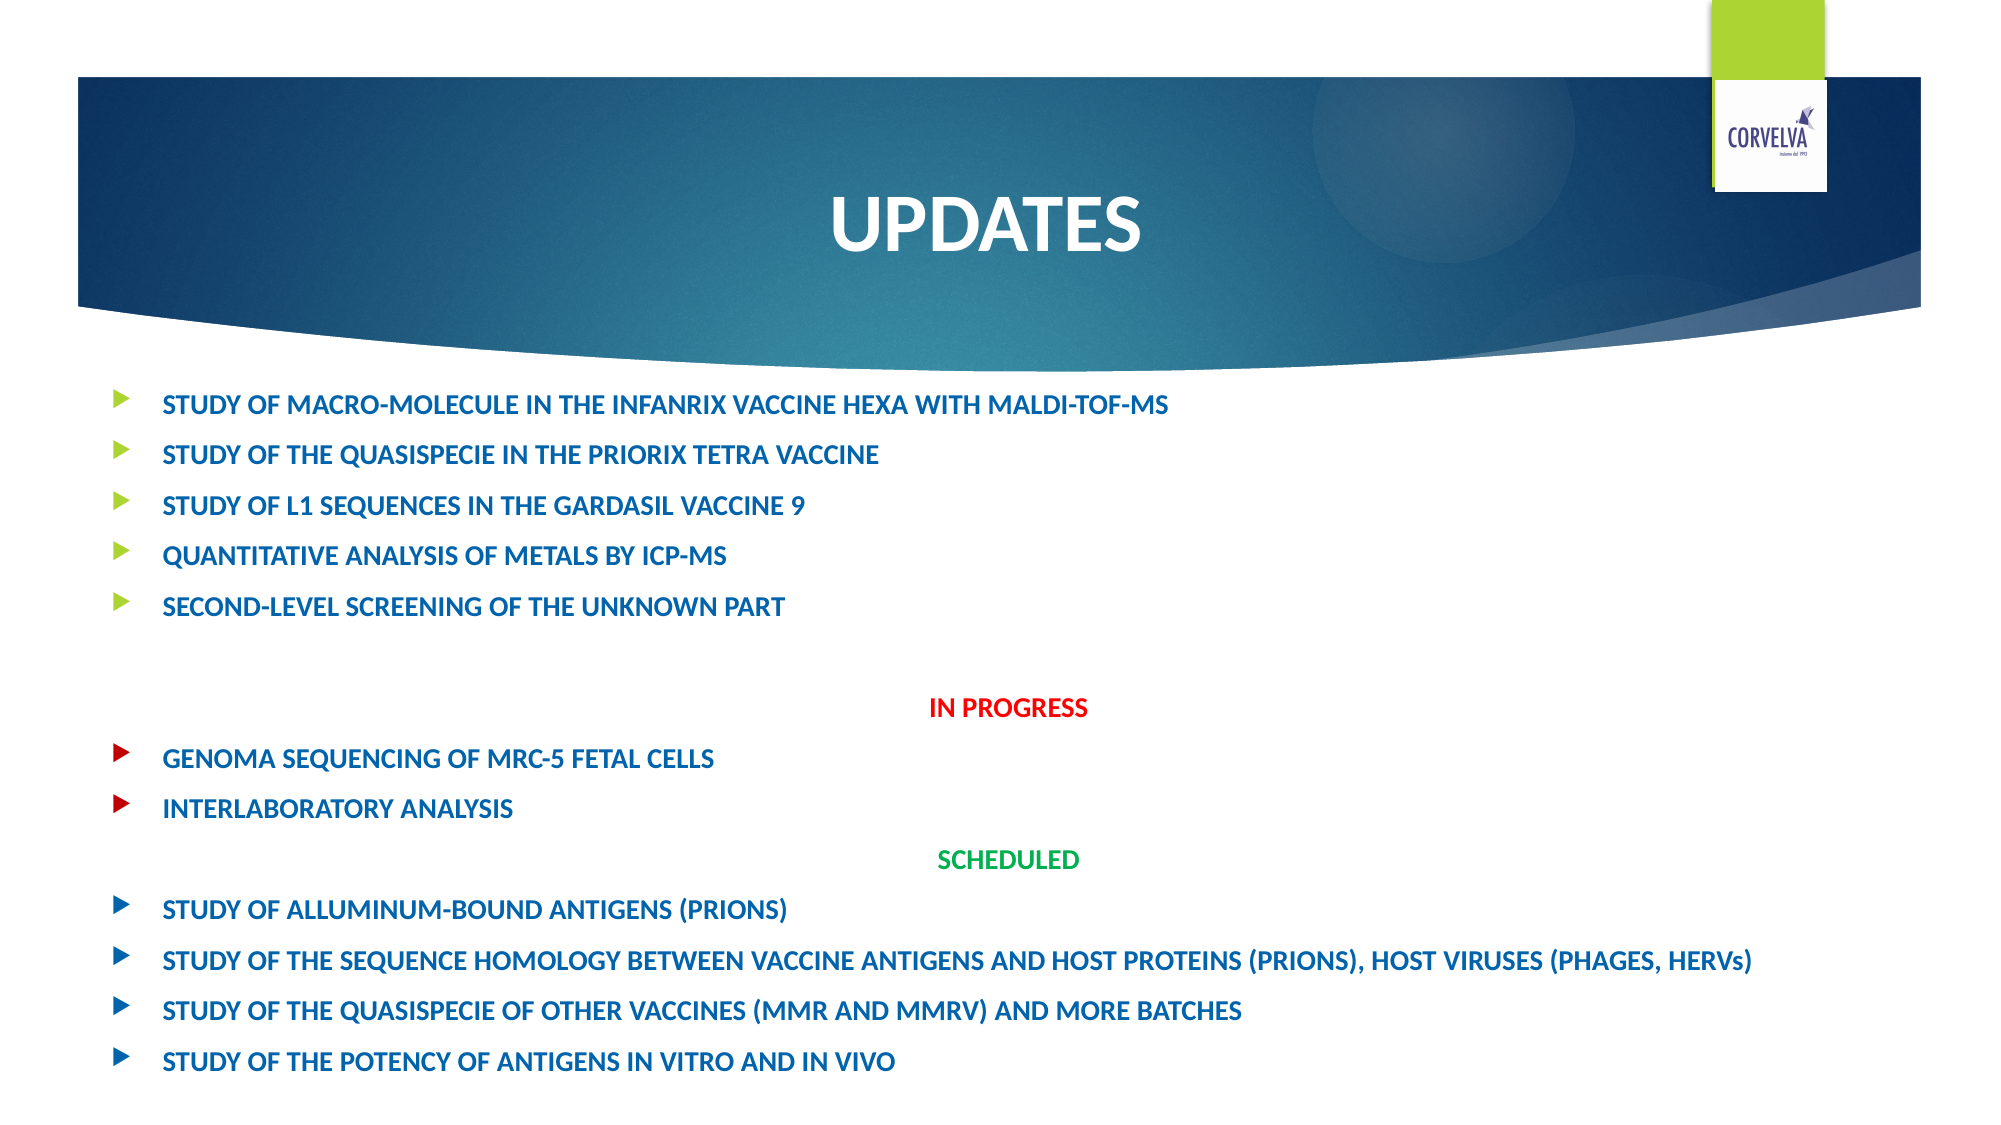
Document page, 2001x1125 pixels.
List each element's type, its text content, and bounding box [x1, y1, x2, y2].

list STUDY OF MACRO-MOLECULE IN THE INFANRIX VACCINE HEXA WITH MALDI-TOF-MS STUDY OF THE QUASISPECIE IN THE PRIORIX TETRA VACCINE STUDY OF L1 SEQUENCES IN THE GARDASIL VACCINE 9 QUANTITATIVE ANALYSIS OF METALS BY ICP-MS SECOND-LEVEL SCREENING OF THE UNKNOWN PART IN PROGRESS GENOMA SEQUENCING OF MRC-5 FETAL CELLS INTERLABORATORY ANALYSIS SCHEDULED STUDY OF ALLUMINUM-BOUND ANTIGENS (PRIONS) STUDY OF THE SEQUENCE HOMOLOGY BETWEEN VACCINE ANTIGENS AND HOST PROTEINS (PRIONS), HOST VIRUSES (PHAGES, HERVs) STUDY OF THE QUASISPECIE OF OTHER VACCINES (MMR AND MMRV) AND MORE BATCHES STUDY OF THE POTENCY OF ANTIGENS IN VITRO AND IN VIVO [96, 377, 1922, 1094]
title UPDATES [189, 159, 1627, 276]
picture [1714, 80, 1827, 192]
